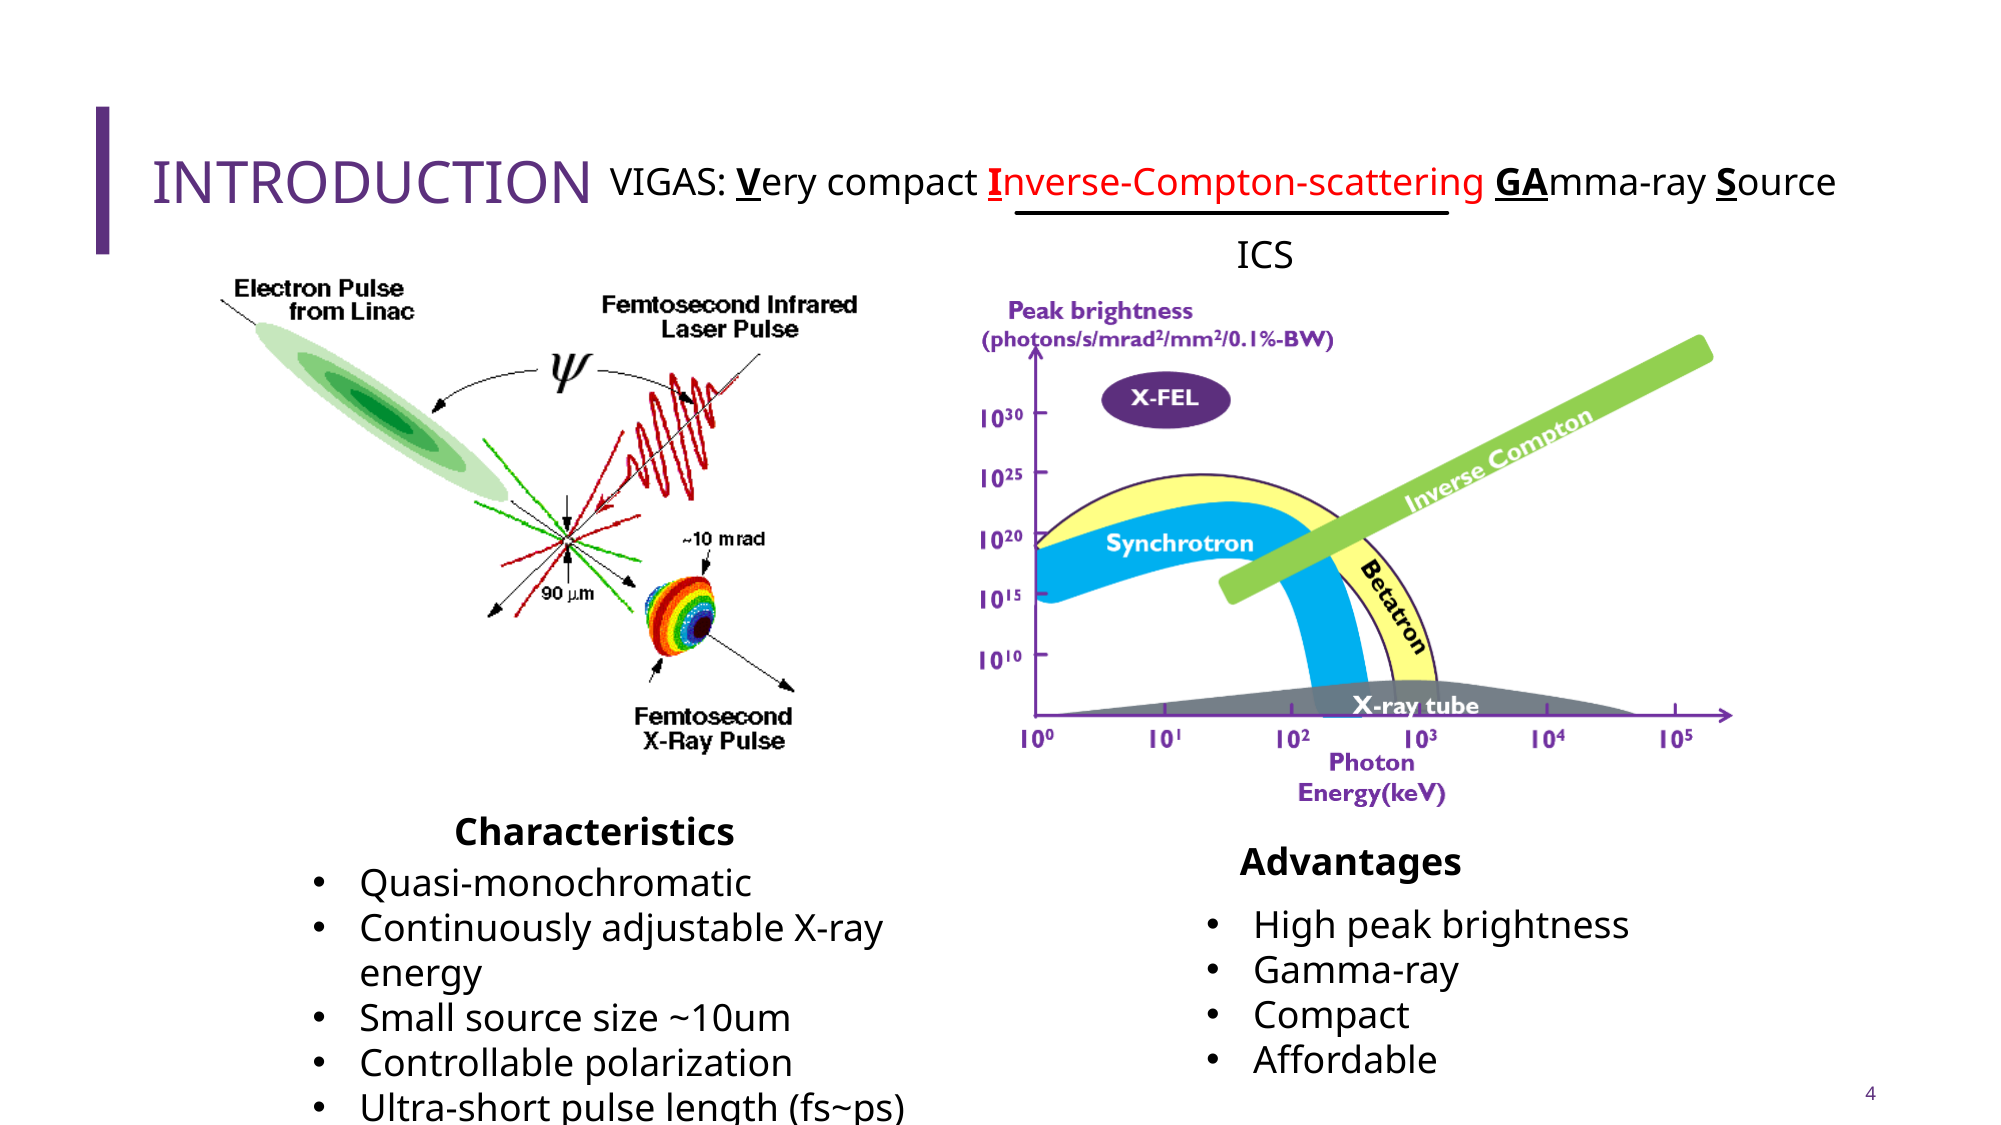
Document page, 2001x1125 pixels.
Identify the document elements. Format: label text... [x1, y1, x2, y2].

text_box Characteristics [439, 800, 775, 851]
picture [972, 291, 1740, 808]
title Introduction [137, 97, 1863, 264]
text_box ICS [1222, 223, 1309, 284]
picture [206, 266, 866, 759]
text_box Quasi-monochromatic Continuously adjustable X-ray energy Small source size ~10um Controllable polarization Ultra-short pulse length (fs~ps) [297, 851, 973, 1125]
text_box High peak brightness Gamma-ray Compact Affordable [1191, 893, 1703, 1089]
slide_number 4 [1693, 1064, 1892, 1124]
text_box Advantages [1225, 830, 1561, 891]
text_box VIGAS: Very compact Inverse-Compton-scattering GAmma-ray Source [595, 150, 1852, 210]
